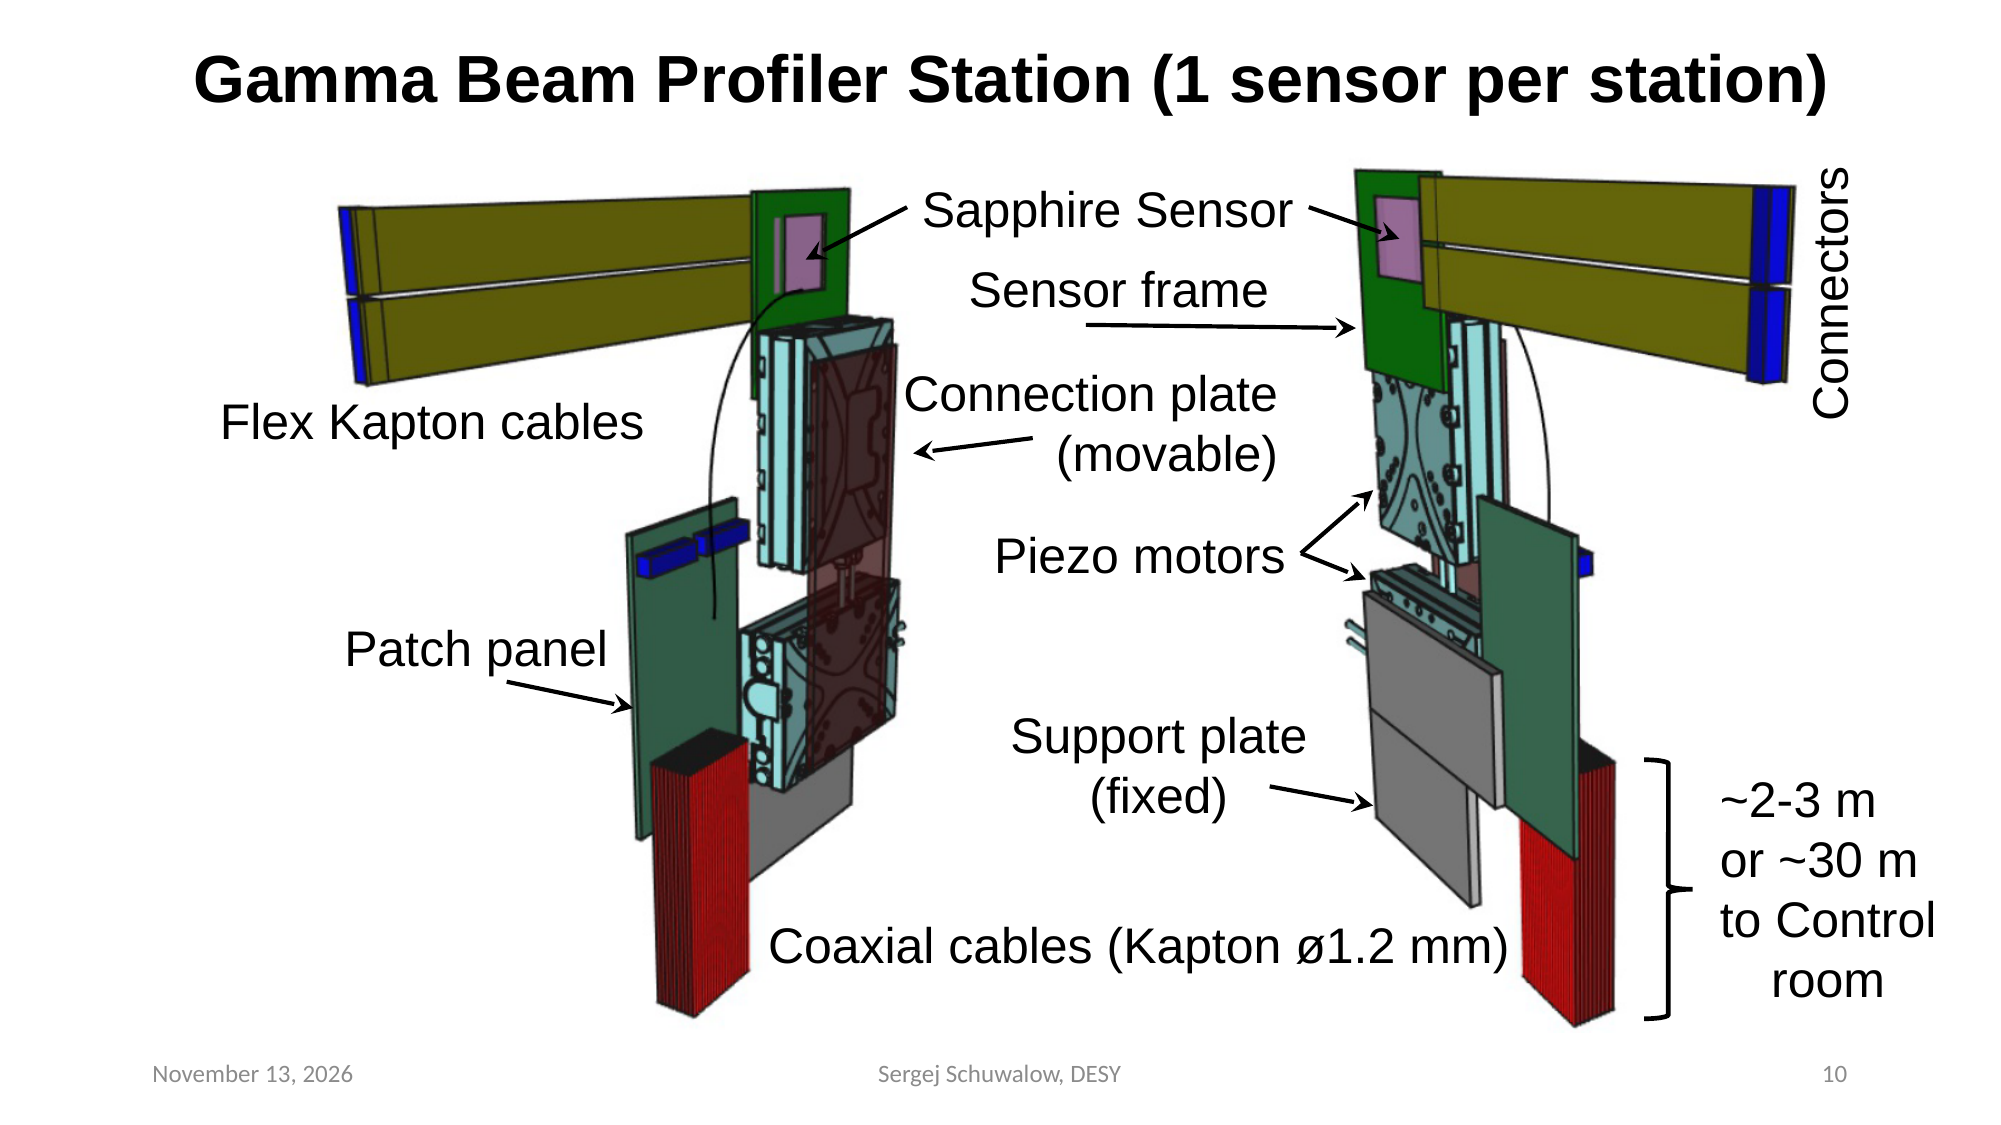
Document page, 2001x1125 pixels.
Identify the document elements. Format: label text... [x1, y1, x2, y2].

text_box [171, 27, 1953, 1043]
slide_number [137, 1042, 588, 1103]
slide_number 10 [1412, 1043, 1863, 1103]
footer Sergej Schuwalow, DESY [662, 1043, 1338, 1103]
